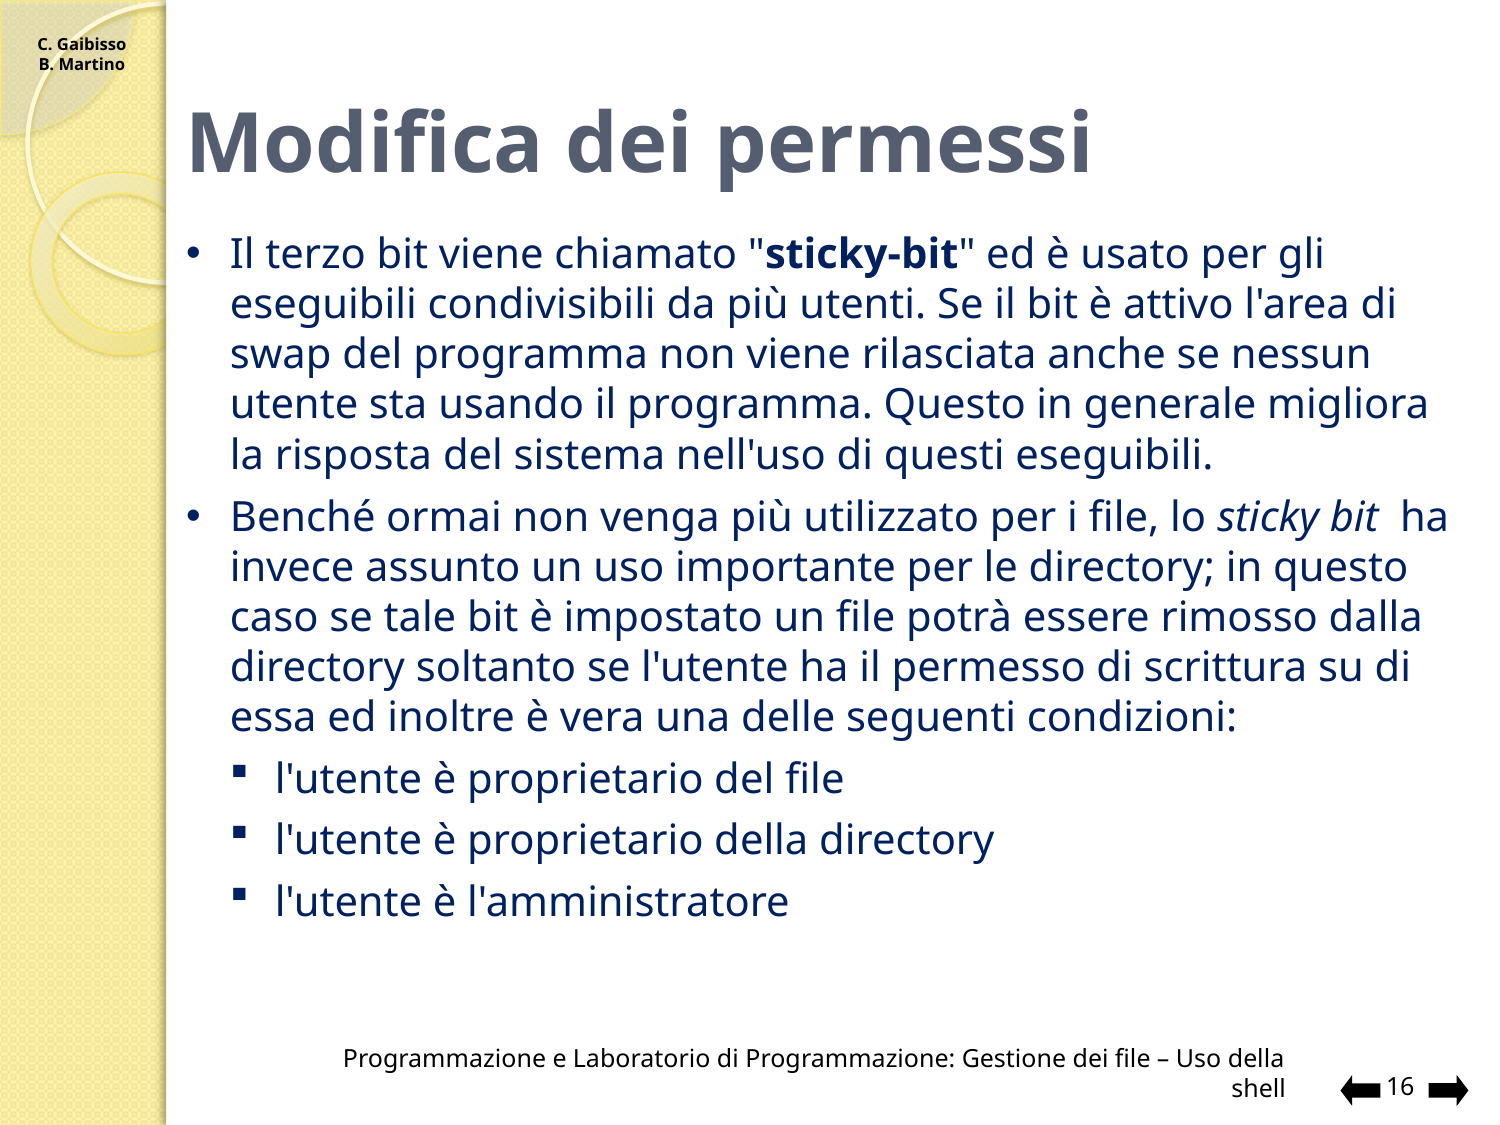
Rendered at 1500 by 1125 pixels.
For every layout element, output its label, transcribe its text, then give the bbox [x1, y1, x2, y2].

list Il terzo bit viene chiamato "sticky-bit" ed è usato per gli eseguibili condivisibili da più utenti. Se il bit è attivo l'area di swap del programma non viene rilasciata anche se nessun utente sta usando il programma. Questo in generale migliora la risposta del sistema nell'uso di questi eseguibili. Benché ormai non venga più utilizzato per i file, lo sticky bit ha invece assunto un uso importante per le directory; in questo caso se tale bit è impostato un file potrà essere rimosso dalla directory soltanto se l'utente ha il permesso di scrittura su di essa ed inoltre è vera una delle seguenti condizioni: l'utente è proprietario del file l'utente è proprietario della directory l'utente è l'amministratore [171, 219, 1471, 952]
footer Programmazione e Laboratorio di Programmazione: Gestione dei file – Uso della shell [301, 1031, 1301, 1111]
title Modifica dei permessi [170, 54, 1128, 224]
slide_number 16 [1318, 1033, 1483, 1112]
